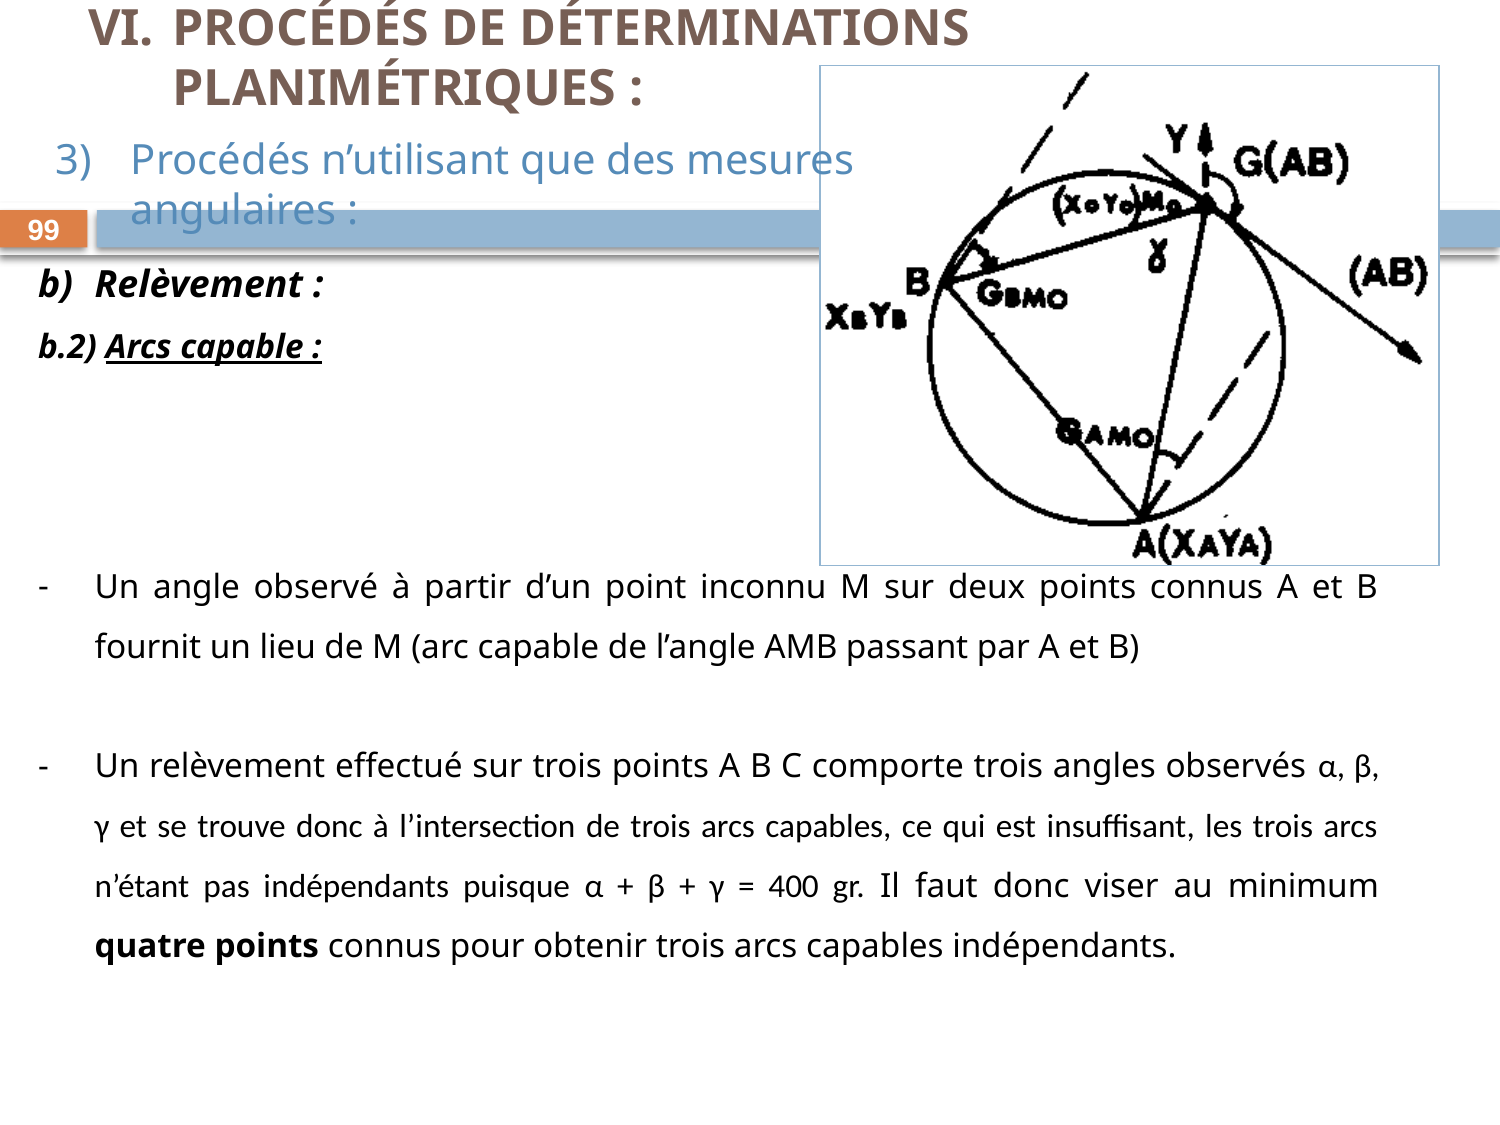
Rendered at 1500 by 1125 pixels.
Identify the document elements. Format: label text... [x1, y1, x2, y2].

picture [820, 65, 1439, 565]
text_box Relèvement : b.2) Arcs capable : Un angle observé à partir d’un point inconnu M sur deux points connus A et B fournit un lieu de M (arc capable de l’angle AMB passant par A et B) Un relèvement effectué sur trois points A B C comporte trois angles observés α, β, γ et se trouve donc à l’intersection de trois arcs capables, ce qui est insuffisant, les trois arcs n’étant pas indépendants puisque α + β + γ = 400 gr. Il faut donc viser au minimum quatre points connus pour obtenir trois arcs capables indépendants. [23, 241, 1395, 1092]
text_box Procédés n’utilisant que des mesures angulaires : [41, 125, 814, 241]
slide_number 99 [0, 208, 88, 249]
text_box Procédés de déterminations planimétriques : [73, 62, 1424, 123]
